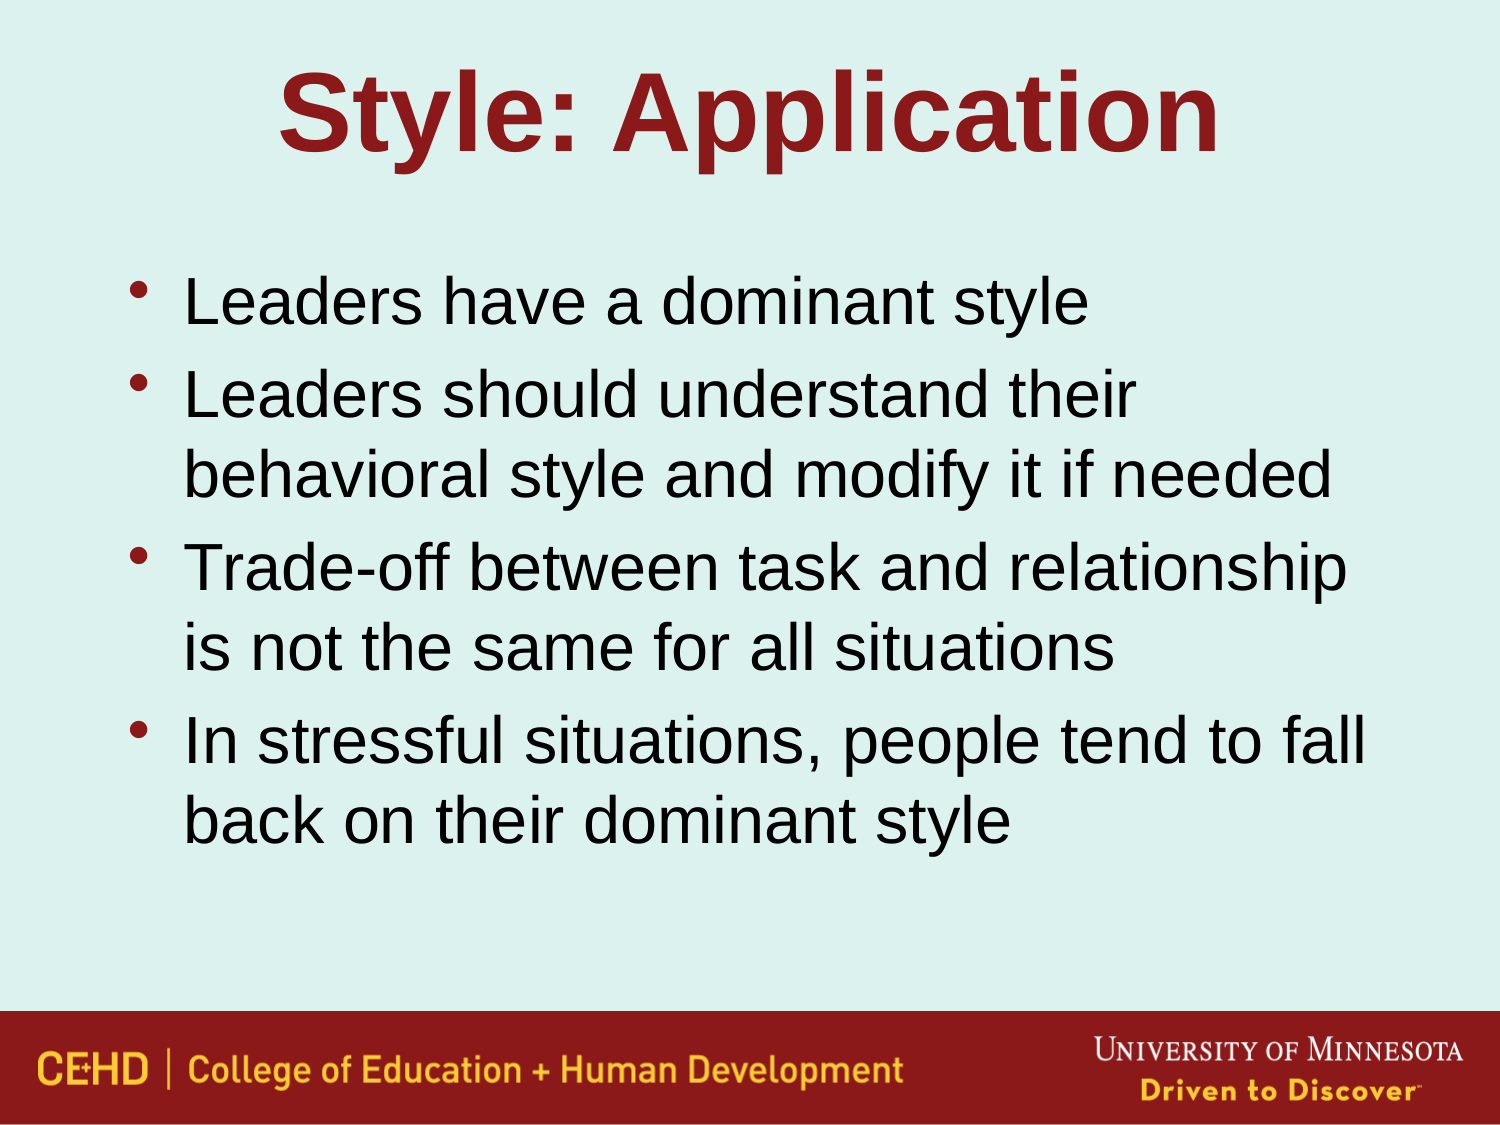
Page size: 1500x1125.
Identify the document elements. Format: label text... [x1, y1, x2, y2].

picture [0, 1011, 1500, 1125]
title Style: Application [112, 24, 1388, 188]
list Leaders have a dominant style Leaders should understand their behavioral style and modify it if needed Trade-off between task and relationship is not the same for all situations In stressful situations, people tend to fall back on their dominant style [112, 249, 1388, 1076]
